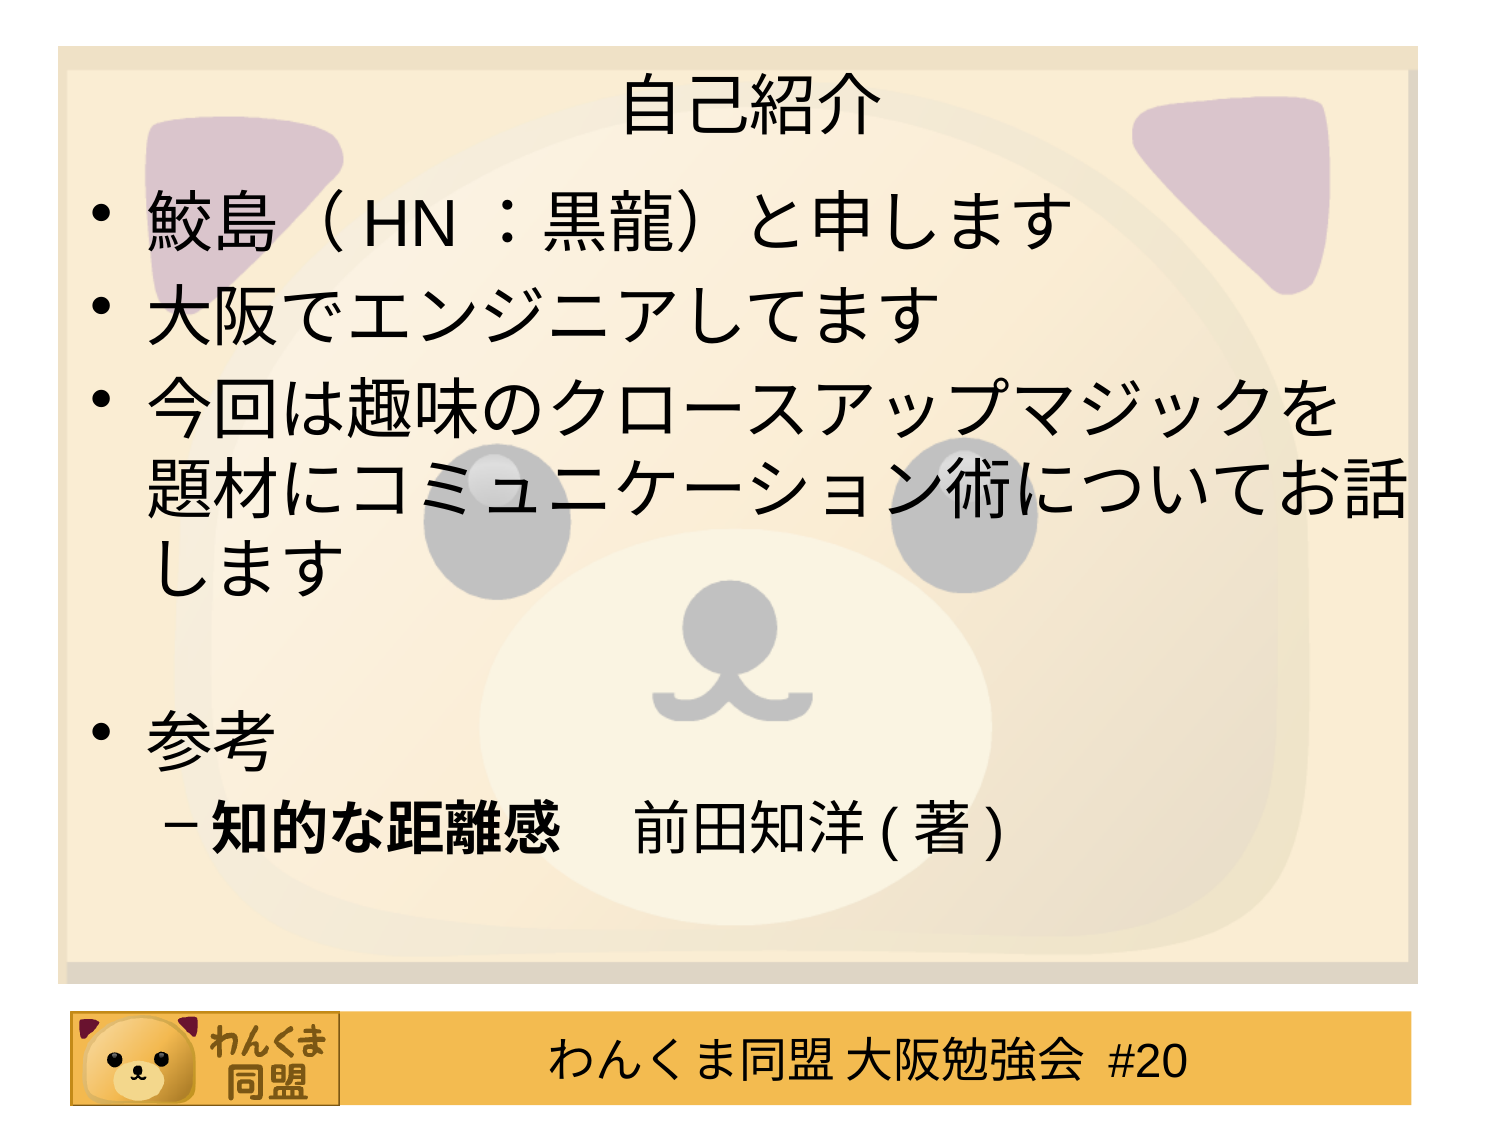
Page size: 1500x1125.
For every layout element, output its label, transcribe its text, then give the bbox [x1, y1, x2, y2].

picture [70, 1011, 340, 1106]
title 自己紹介 [74, 44, 1426, 162]
picture [58, 46, 1418, 984]
list 鮫島（HN：黒龍）と申します 大阪でエンジニアしてます 今回は趣味のクロースアップマジックを題材にコミュニケーション術についてお話します 参考 知的な距離感 前田知洋(著) [74, 172, 1426, 1006]
